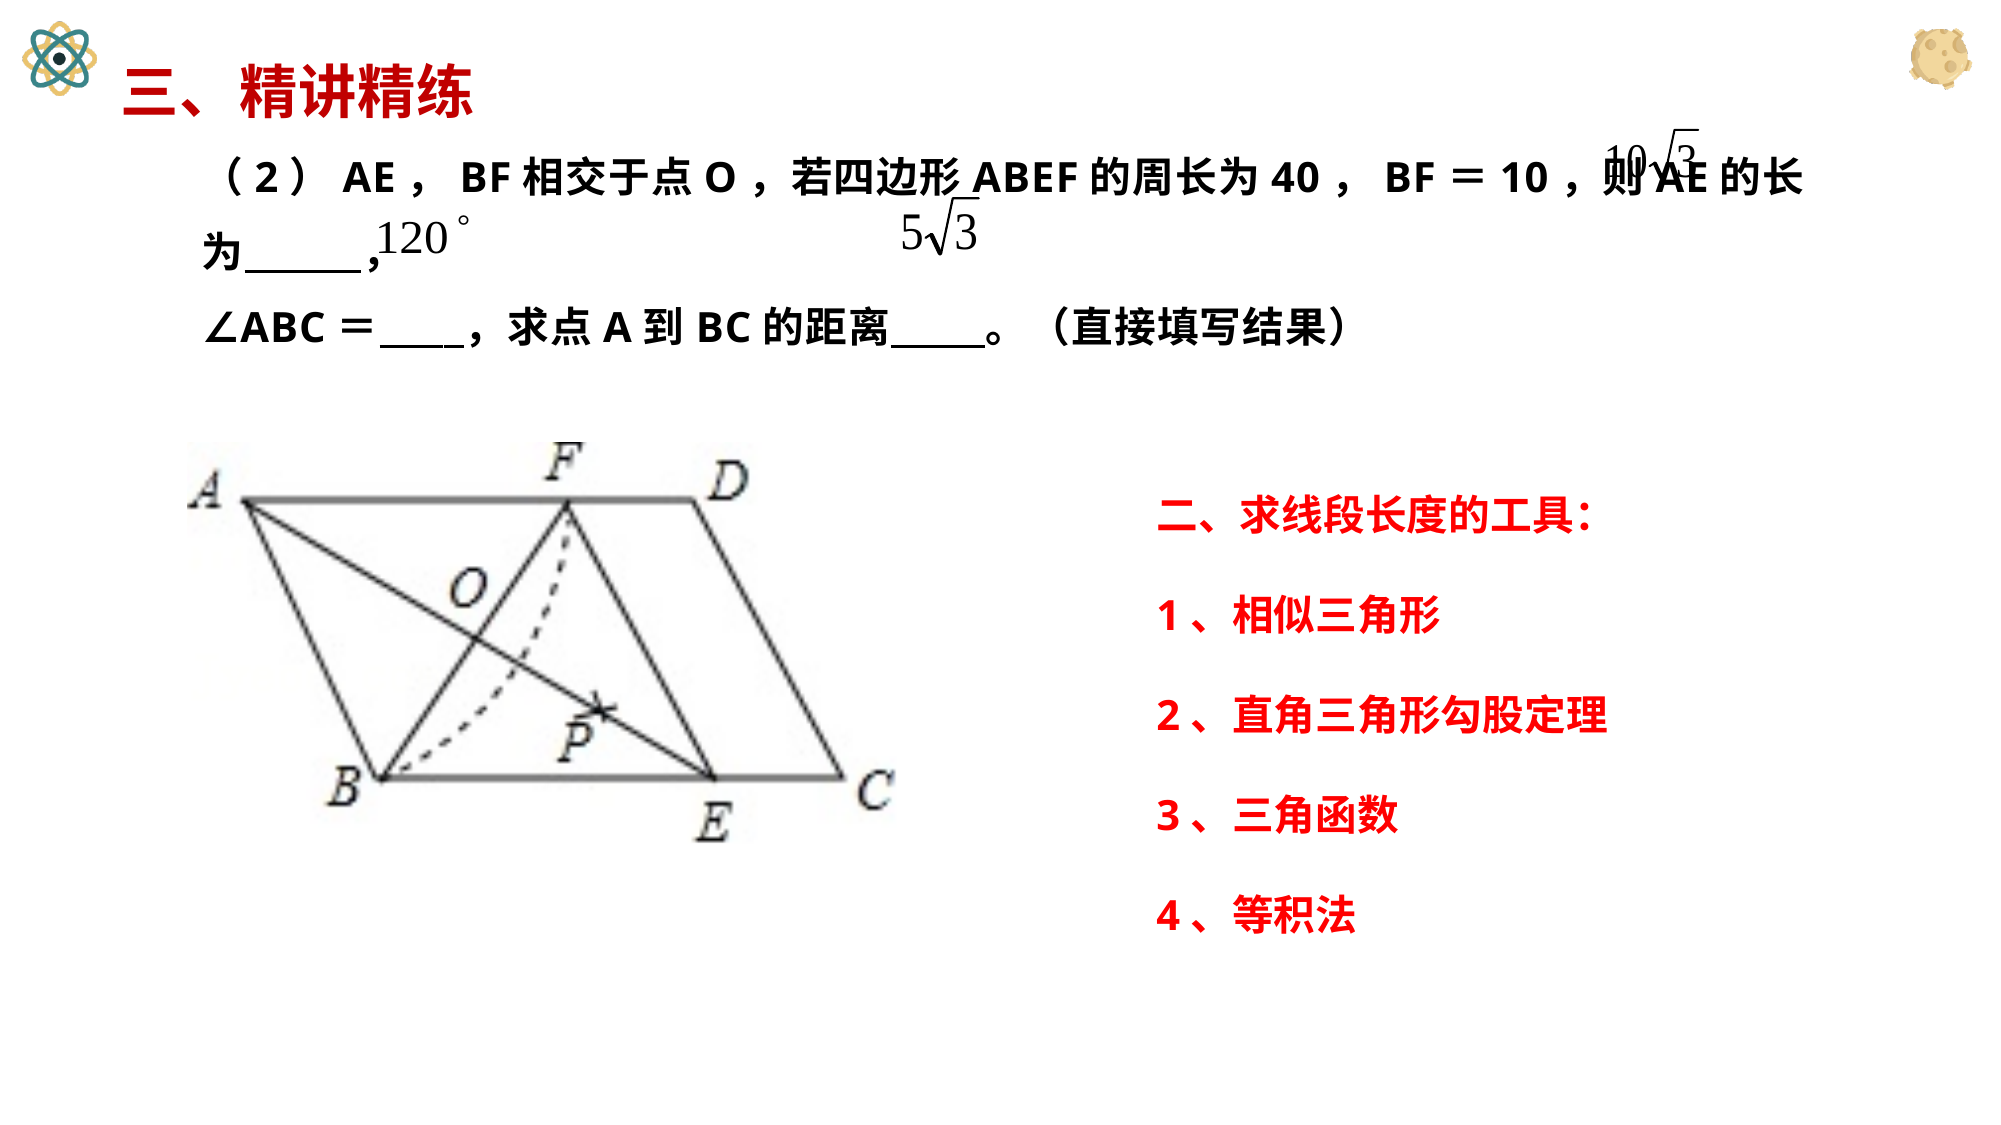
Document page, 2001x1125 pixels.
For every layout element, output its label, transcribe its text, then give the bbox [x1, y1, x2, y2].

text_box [1601, 117, 1709, 196]
text_box 三、精讲精练 [105, 13, 840, 133]
picture [186, 442, 908, 855]
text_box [893, 184, 988, 270]
picture [1881, 0, 2000, 119]
picture [0, 0, 119, 119]
text_box 二、求线段长度的工具： 1、相似三角形 2、直角三角形勾股定理 3、三角函数 4、等积法 [1141, 481, 1773, 947]
text_box （2）AE，BF相交于点O，若四边形ABEF的周长为40，BF＝10，则AE的长为 ， ∠ABC＝ ，求点A到BC的距离 。（直接填写结果） [187, 118, 1846, 358]
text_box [371, 195, 471, 268]
